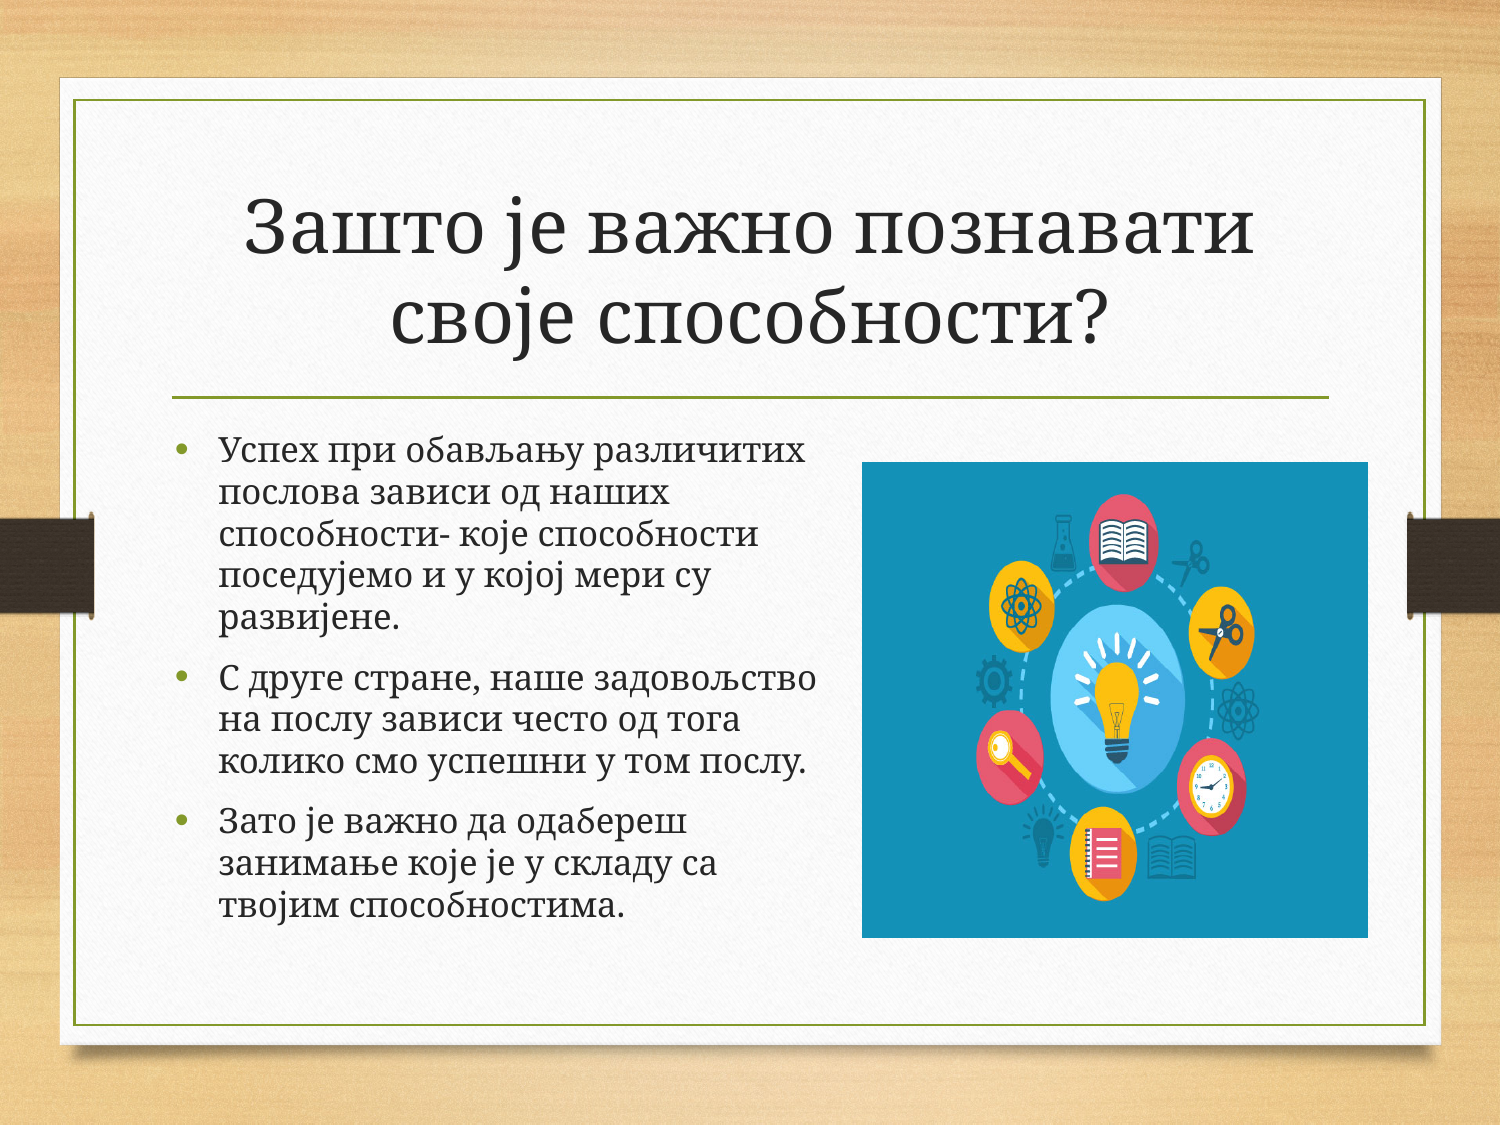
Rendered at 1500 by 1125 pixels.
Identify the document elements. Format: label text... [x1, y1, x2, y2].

list Успех при обављању различитих послова зависи од наших способности- које способности поседујемо и у којој мери су развијене. С друге стране, наше задовољство на послу зависи често од тога колико смо успешни у том послу. Зато је важно да одабереш занимање које је у складу са твојим способностима. [159, 420, 838, 963]
picture [0, 0, 1500, 1125]
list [862, 462, 1369, 938]
title Зашто је важно познавати своје способности? [159, 161, 1341, 375]
